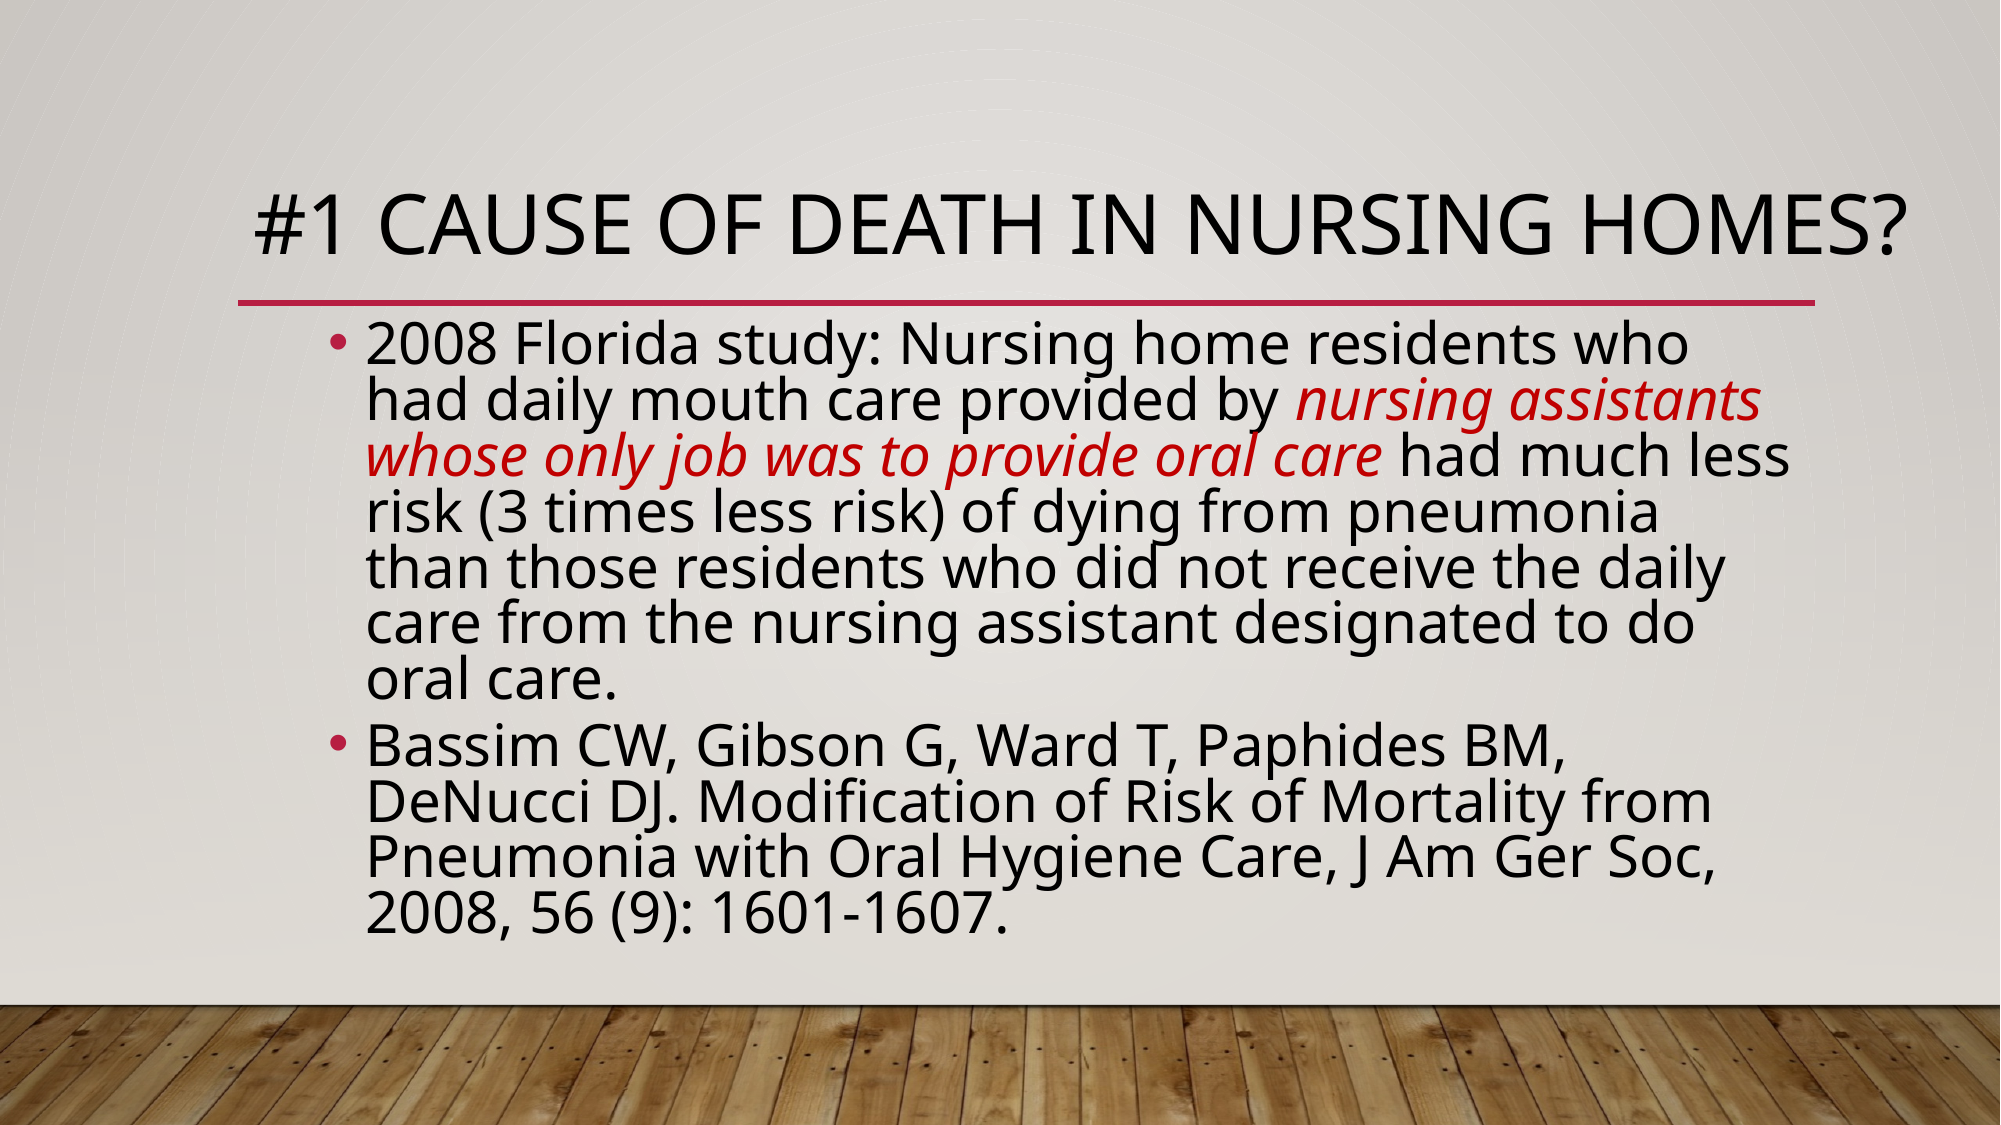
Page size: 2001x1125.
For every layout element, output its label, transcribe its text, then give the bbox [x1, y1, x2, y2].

picture [0, 1005, 2000, 1125]
list 2008 Florida study: Nursing home residents who had daily mouth care provided by nursing assistants whose only job was to provide oral care had much less risk (3 times less risk) of dying from pneumonia than those residents who did not receive the daily care from the nursing assistant designated to do oral care. Bassim CW, Gibson G, Ward T, Paphides BM, DeNucci DJ. Modification of Risk of Mortality from Pneumonia with Oral Hygiene Care, J Am Ger Soc, 2008, 56 (9): 1601-1607. [238, 312, 1816, 1005]
title #1 Cause of Death in Nursing Homes? [238, 174, 1975, 305]
